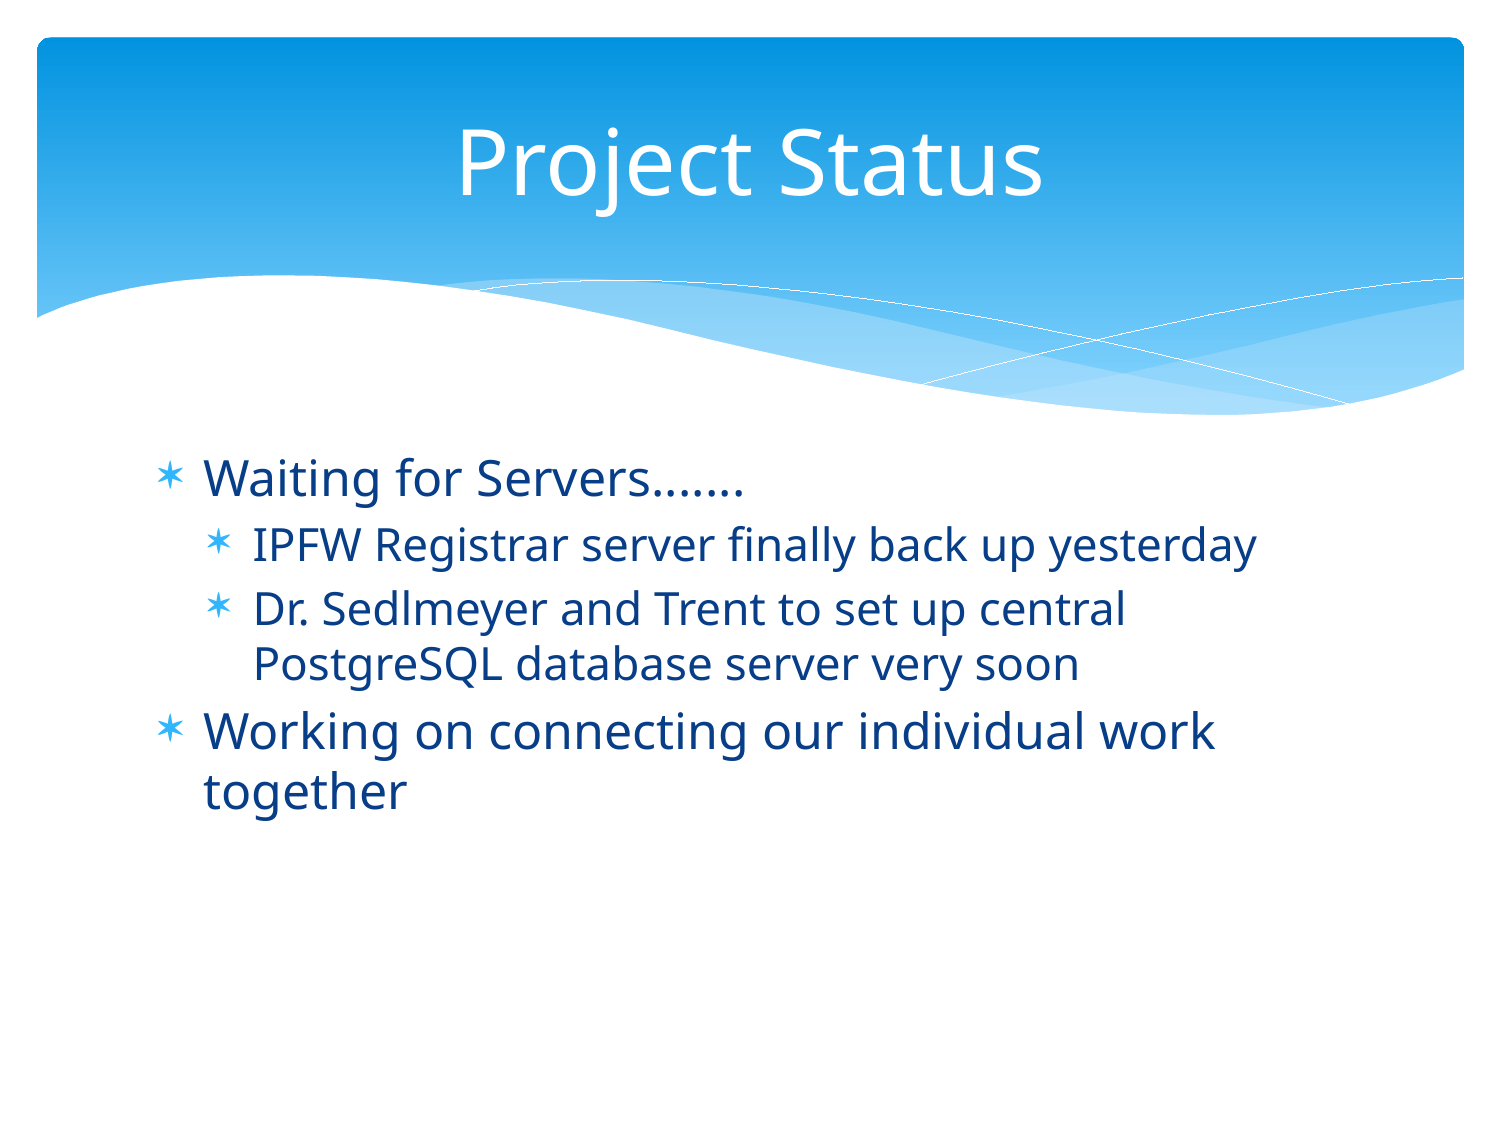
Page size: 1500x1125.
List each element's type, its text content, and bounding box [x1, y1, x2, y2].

title Project Status [75, 55, 1425, 261]
list Waiting for Servers....... IPFW Registrar server finally back up yesterday Dr. Sedlmeyer and Trent to set up central PostgreSQL database server very soon Working on connecting our individual work together [143, 438, 1359, 1005]
